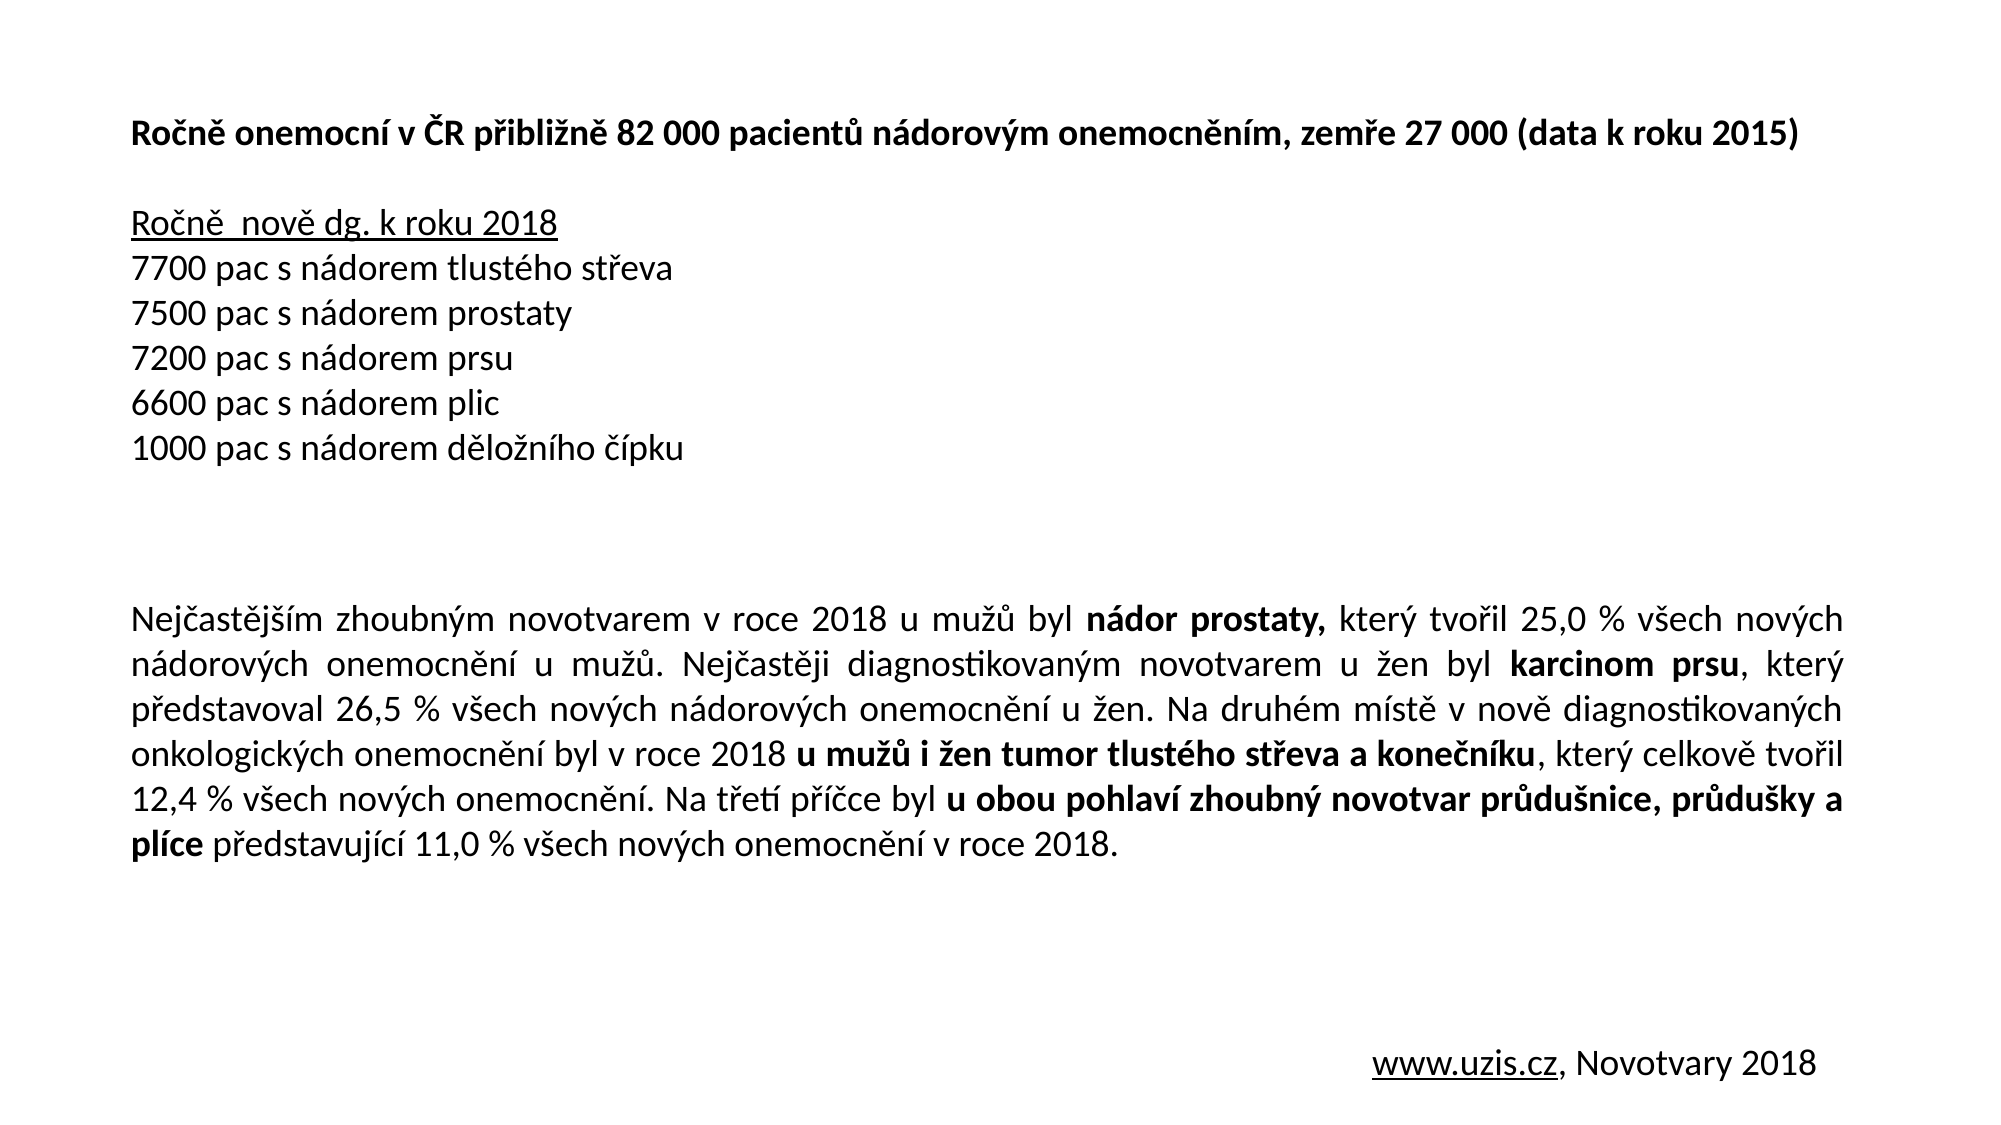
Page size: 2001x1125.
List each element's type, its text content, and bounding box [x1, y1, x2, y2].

text_box Ročně onemocní v ČR přibližně 82 000 pacientů nádorovým onemocněním, zemře 27 000 (data k roku 2015) Ročně nově dg. k roku 2018 7700 pac s nádorem tlustého střeva 7500 pac s nádorem prostaty 7200 pac s nádorem prsu 6600 pac s nádorem plic 1000 pac s nádorem děložního čípku [115, 100, 1884, 476]
text_box www.uzis.cz, Novotvary 2018 [1357, 1030, 1884, 1090]
text_box Nejčastějším zhoubným novotvarem v roce 2018 u mužů byl nádor prostaty, který tvořil 25,0 % všech nových nádorových onemocnění u mužů. Nejčastěji diagnostikovaným novotvarem u žen byl karcinom prsu, který představoval 26,5 % všech nových nádorových onemocnění u žen. Na druhém místě v nově diagnostikovaných onkologických onemocnění byl v roce 2018 u mužů i žen tumor tlustého střeva a konečníku, který celkově tvořil 12,4 % všech nových onemocnění. Na třetí příčce byl u obou pohlaví zhoubný novotvar průdušnice, průdušky a plíce představující 11,0 % všech nových onemocnění v roce 2018. [115, 586, 1859, 871]
